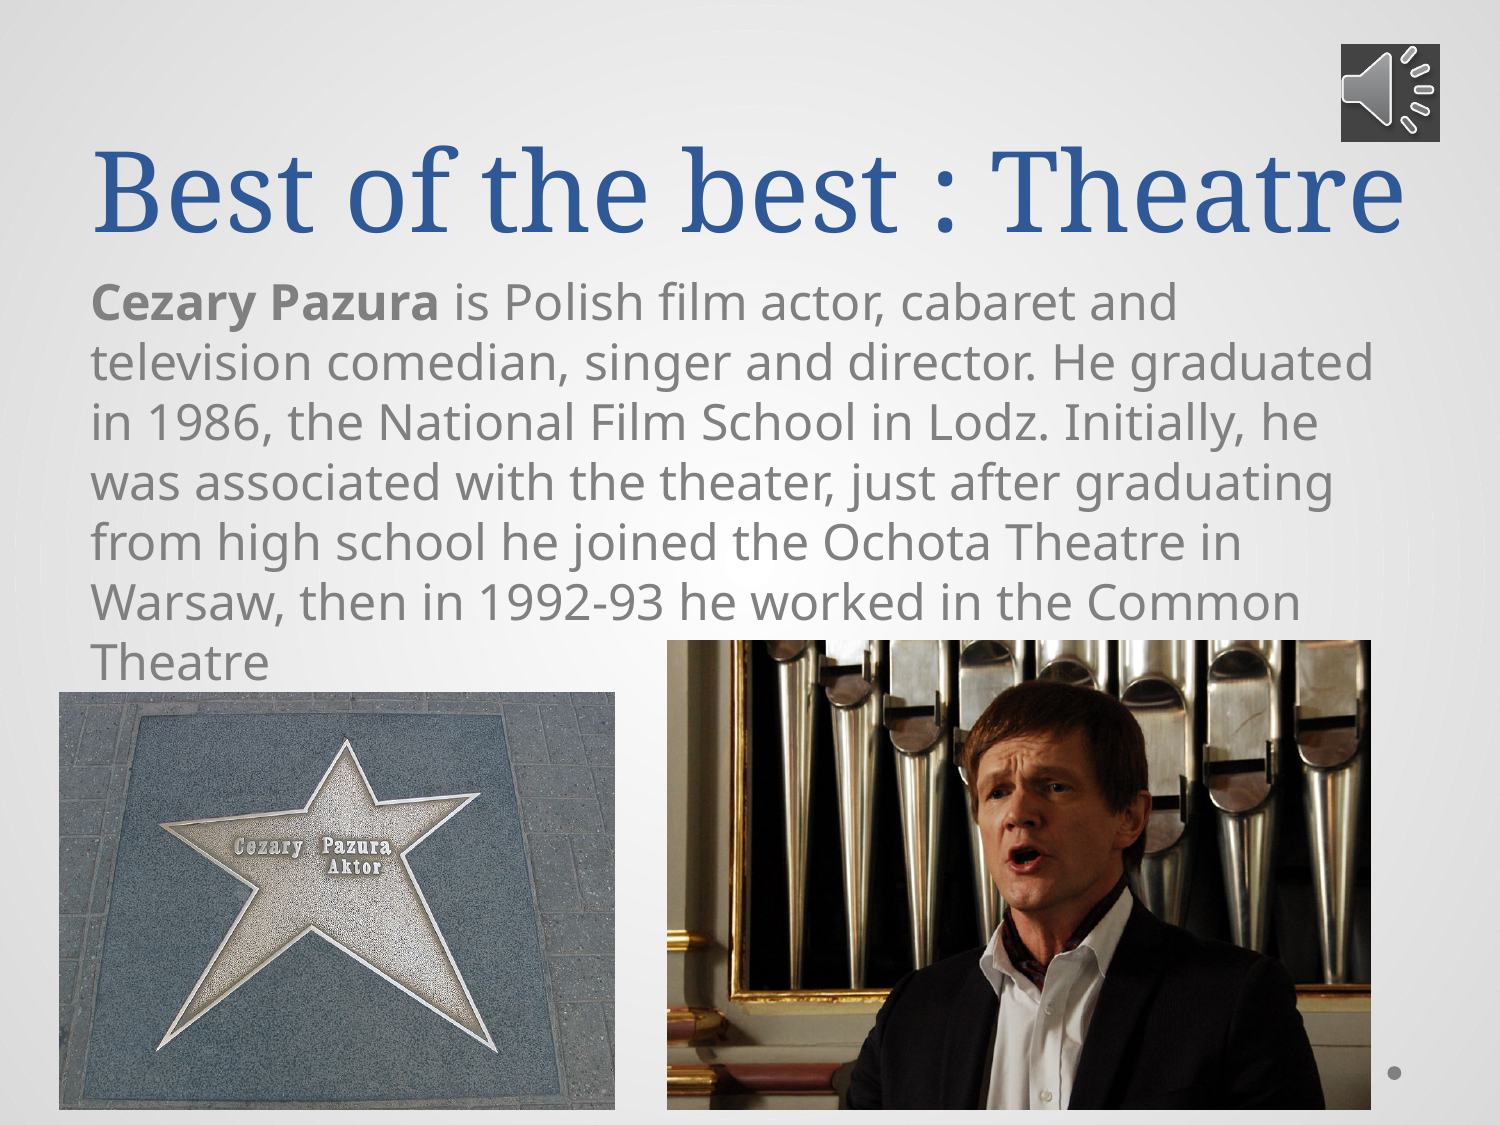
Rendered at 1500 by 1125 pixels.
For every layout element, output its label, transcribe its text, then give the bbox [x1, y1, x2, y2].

picture [1340, 42, 1441, 143]
picture [59, 692, 615, 1110]
title Best of the best : Theatre [75, 0, 1425, 262]
list Cezary Pazura is Polish film actor, cabaret and television comedian, singer and director. He graduated in 1986, the National Film School in Lodz. Initially, he was associated with the theater, just after graduating from high school he joined the Ochota Theatre in Warsaw, then in 1992-93 he worked in the Common Theatre [75, 262, 1425, 1005]
picture [666, 640, 1371, 1110]
